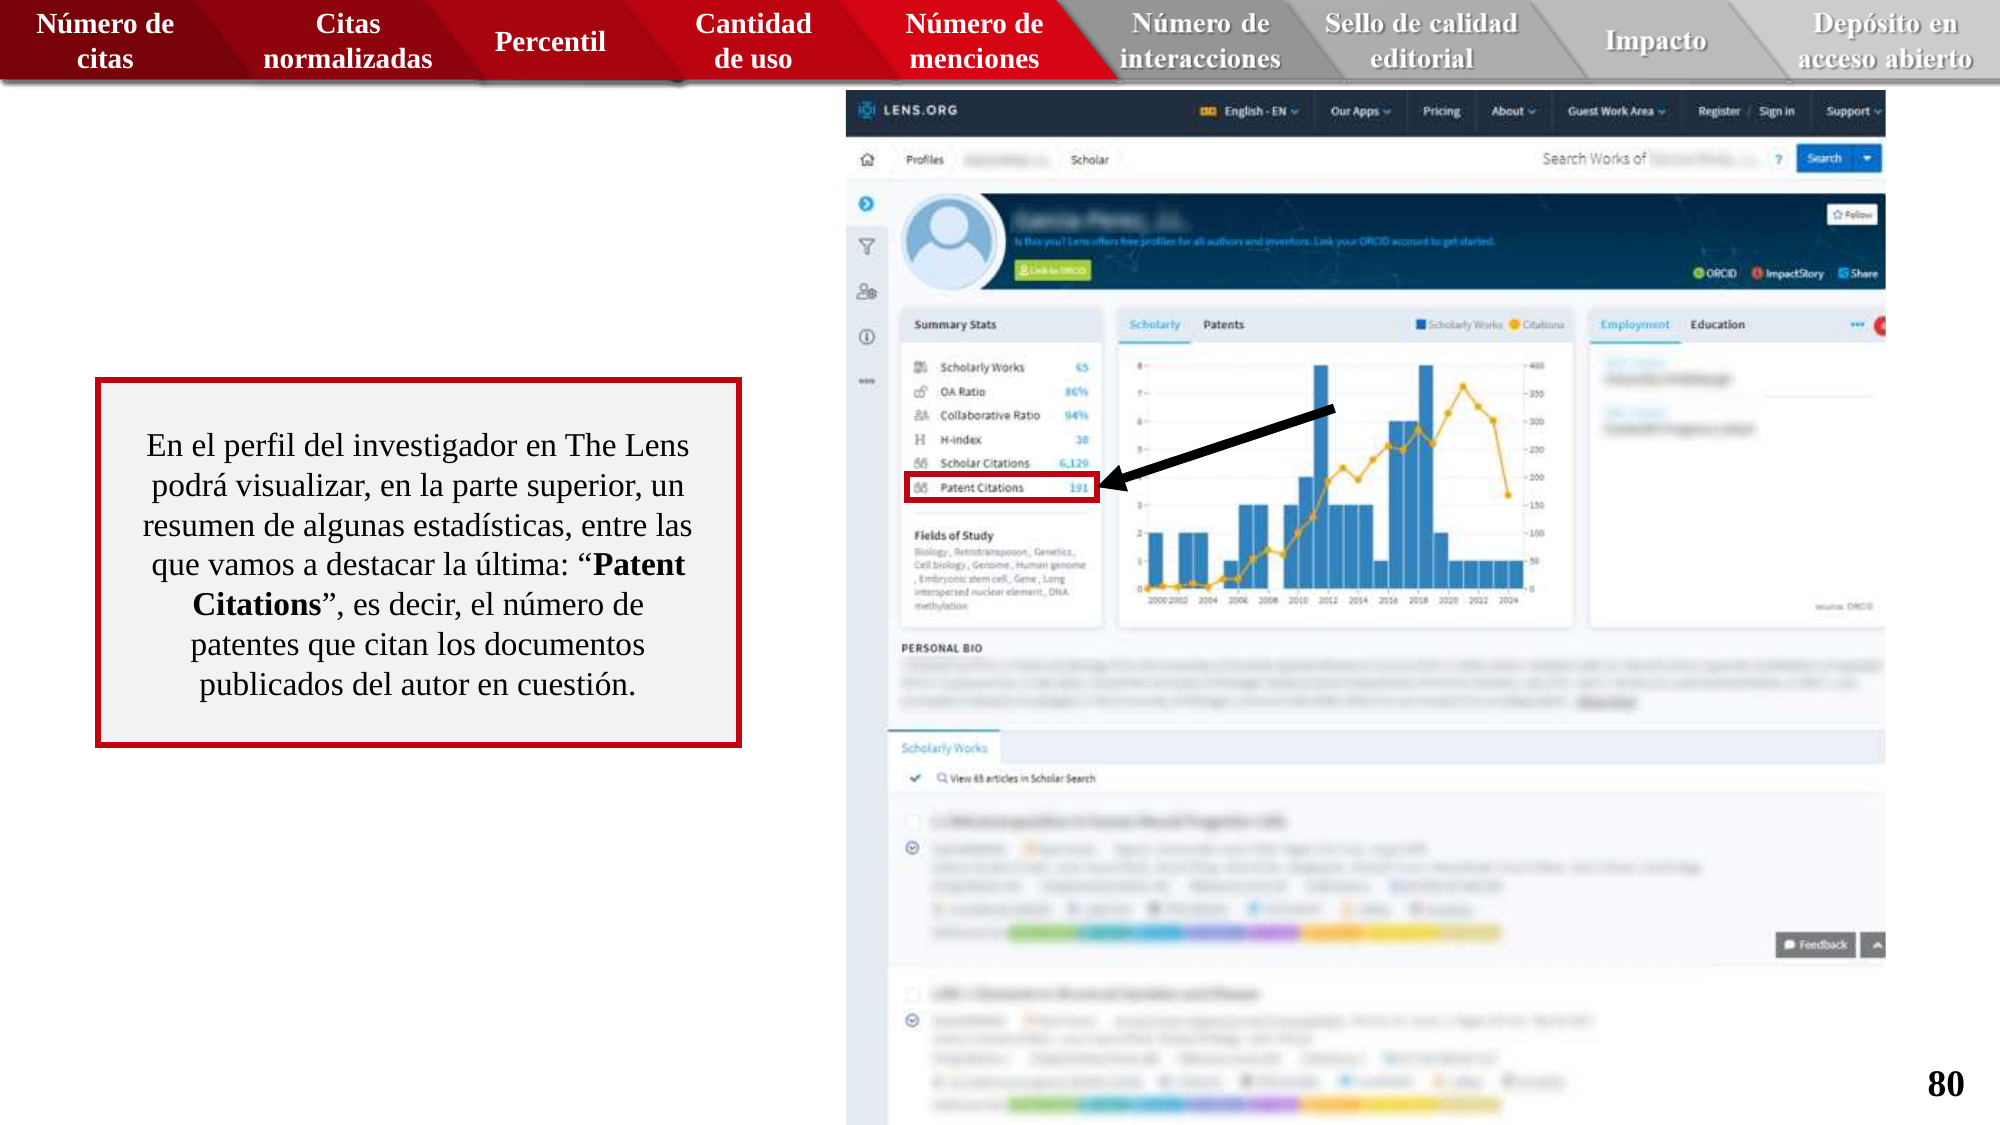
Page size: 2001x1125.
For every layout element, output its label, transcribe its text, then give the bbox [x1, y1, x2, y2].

slide_number 80 [1893, 1051, 1981, 1112]
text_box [906, 407, 1335, 501]
picture [0, 0, 2000, 1125]
text_box En el perfil del investigador en The Lens podrá visualizar, en la parte superior, un resumen de algunas estadísticas, entre las que vamos a destacar la última: “Patent Citations”, es decir, el número de patentes que citan los documentos publicados del autor en cuestión. [96, 378, 740, 747]
